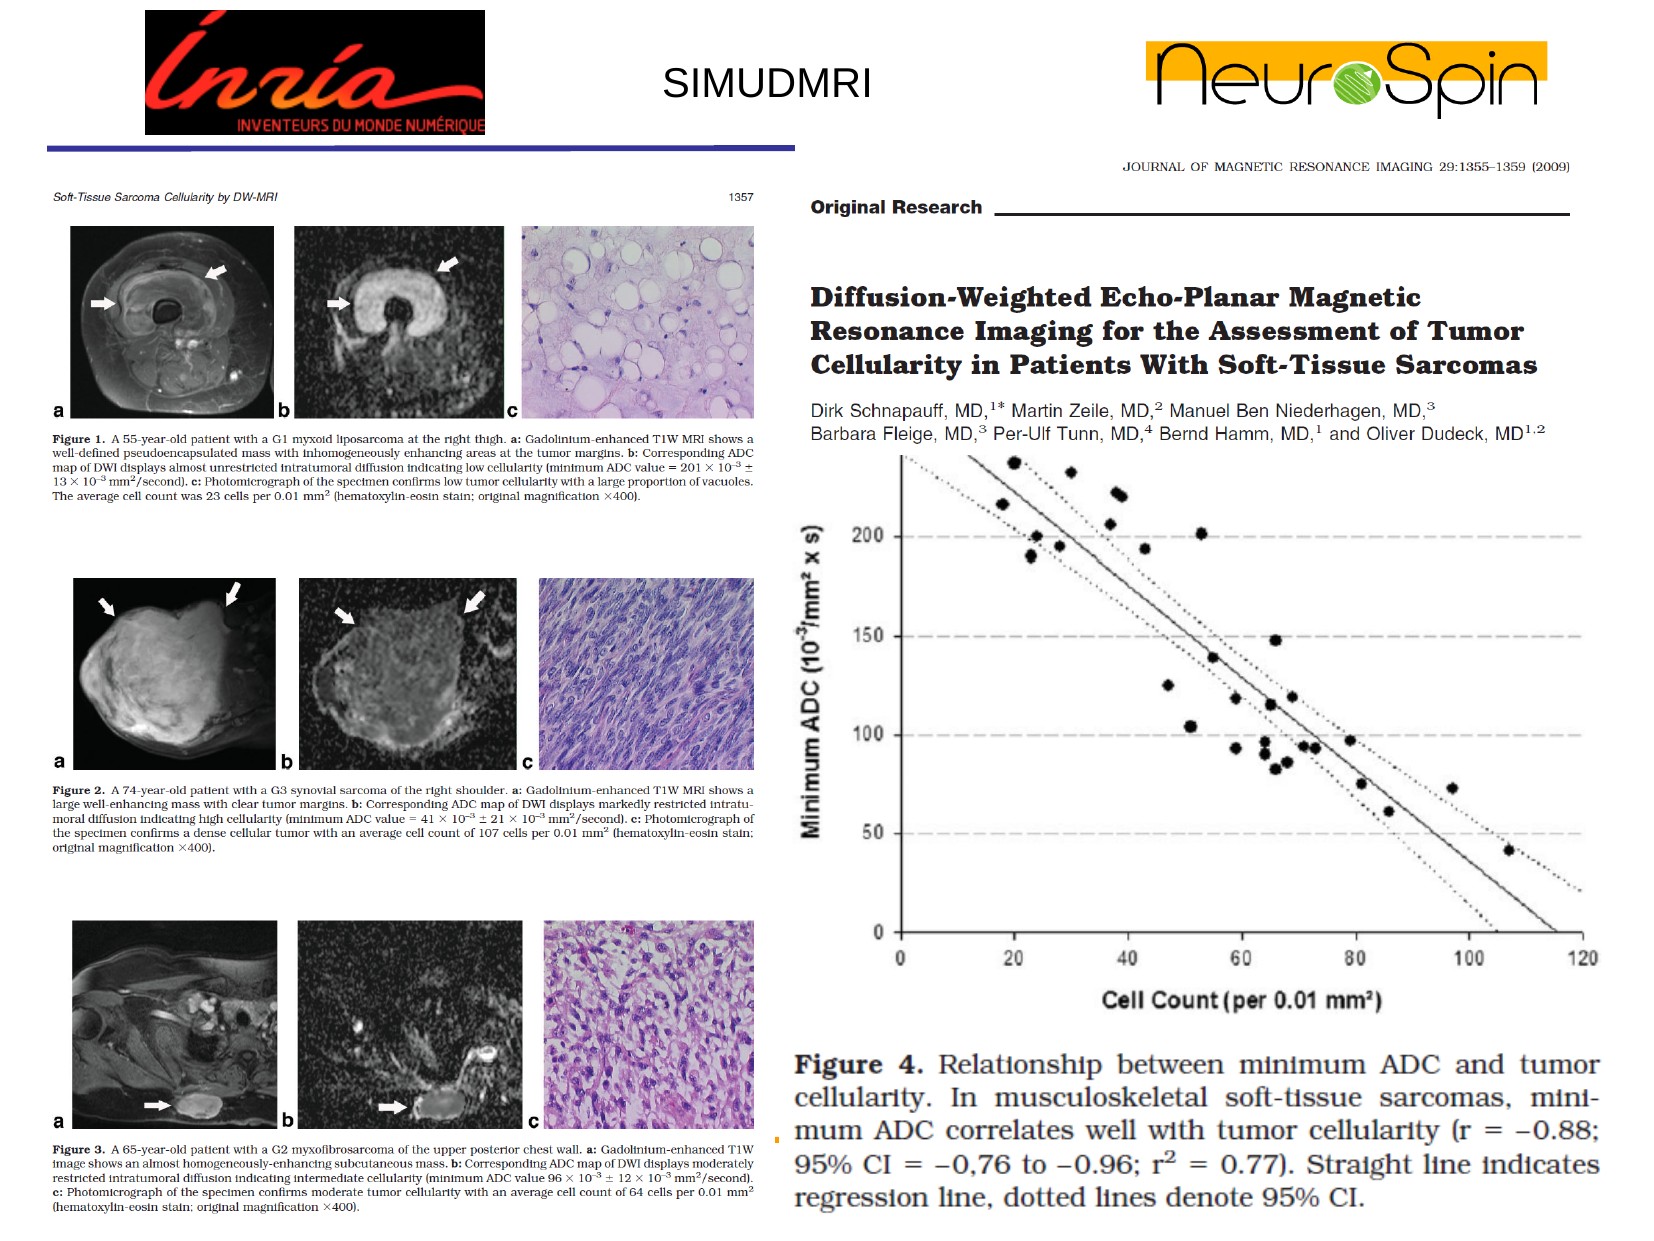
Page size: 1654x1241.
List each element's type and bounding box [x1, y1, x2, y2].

picture [779, 141, 1615, 1235]
picture [46, 183, 776, 1223]
picture [145, 10, 485, 135]
